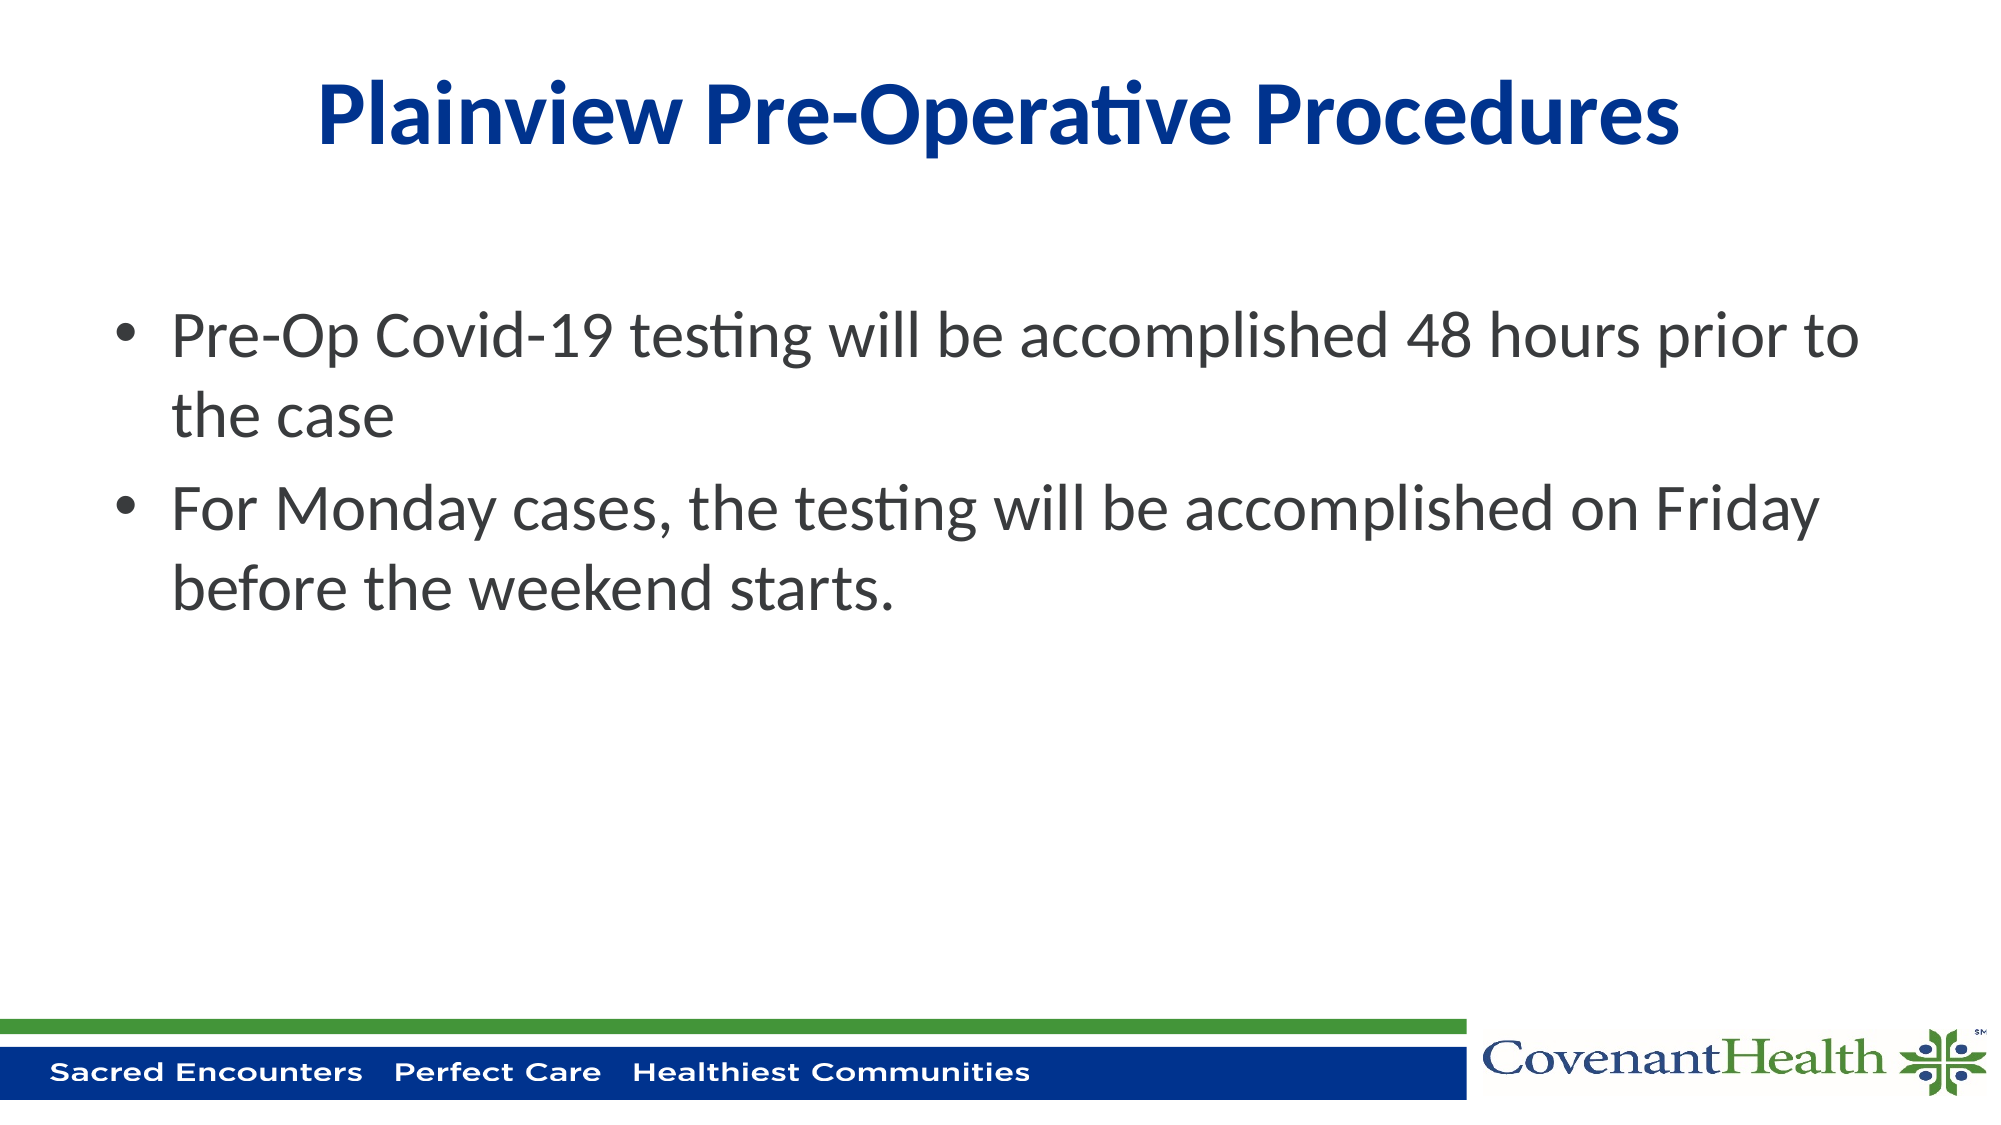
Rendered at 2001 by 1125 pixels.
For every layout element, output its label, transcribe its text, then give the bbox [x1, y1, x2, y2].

list Pre-Op Covid-19 testing will be accomplished 48 hours prior to the case For Monday cases, the testing will be accomplished on Friday before the weekend starts. [99, 283, 1900, 975]
picture [50, 1062, 1029, 1081]
title Plainview Pre-Operative Procedures [99, 45, 1900, 233]
picture [1483, 1029, 1987, 1096]
